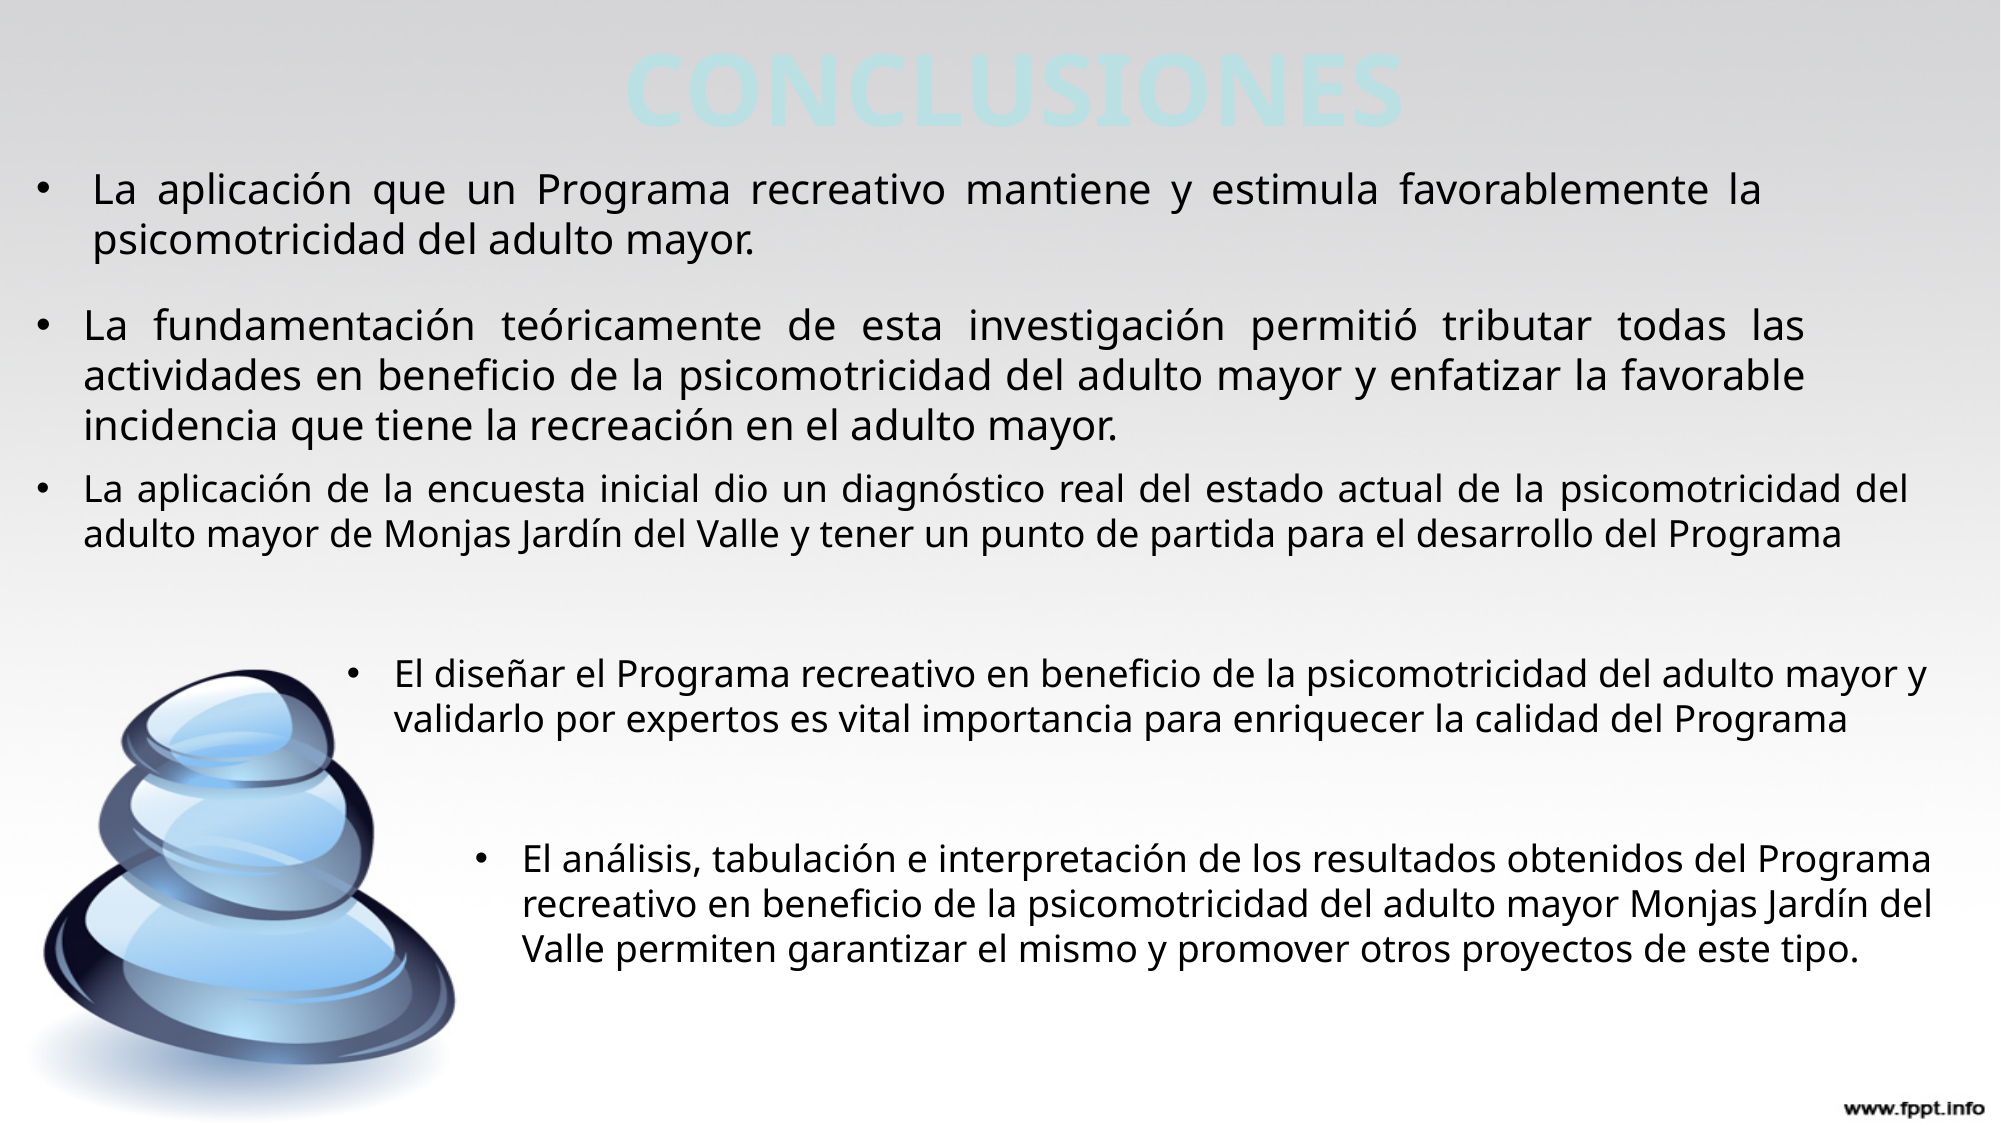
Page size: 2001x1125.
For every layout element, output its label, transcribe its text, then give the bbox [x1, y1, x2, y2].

text_box El diseñar el Programa recreativo en beneficio de la psicomotricidad del adulto mayor y validarlo por expertos es vital importancia para enriquecer la calidad del Programa [332, 642, 1949, 748]
text_box La aplicación que un Programa recreativo mantiene y estimula favorablemente la psicomotricidad del adulto mayor. [21, 155, 1779, 270]
text_box El análisis, tabulación e interpretación de los resultados obtenidos del Programa recreativo en beneficio de la psicomotricidad del adulto mayor Monjas Jardín del Valle permiten garantizar el mismo y promover otros proyectos de este tipo. [460, 828, 1970, 978]
text_box La aplicación de la encuesta inicial dio un diagnóstico real del estado actual de la psicomotricidad del adulto mayor de Monjas Jardín del Valle y tener un punto de partida para el desarrollo del Programa [21, 458, 1924, 563]
text_box La fundamentación teóricamente de esta investigación permitió tributar todas las actividades en beneficio de la psicomotricidad del adulto mayor y enfatizar la favorable incidencia que tiene la recreación en el adulto mayor. [21, 291, 1822, 457]
text_box CONCLUSIONES [332, 18, 1696, 154]
picture [0, 0, 2001, 1125]
